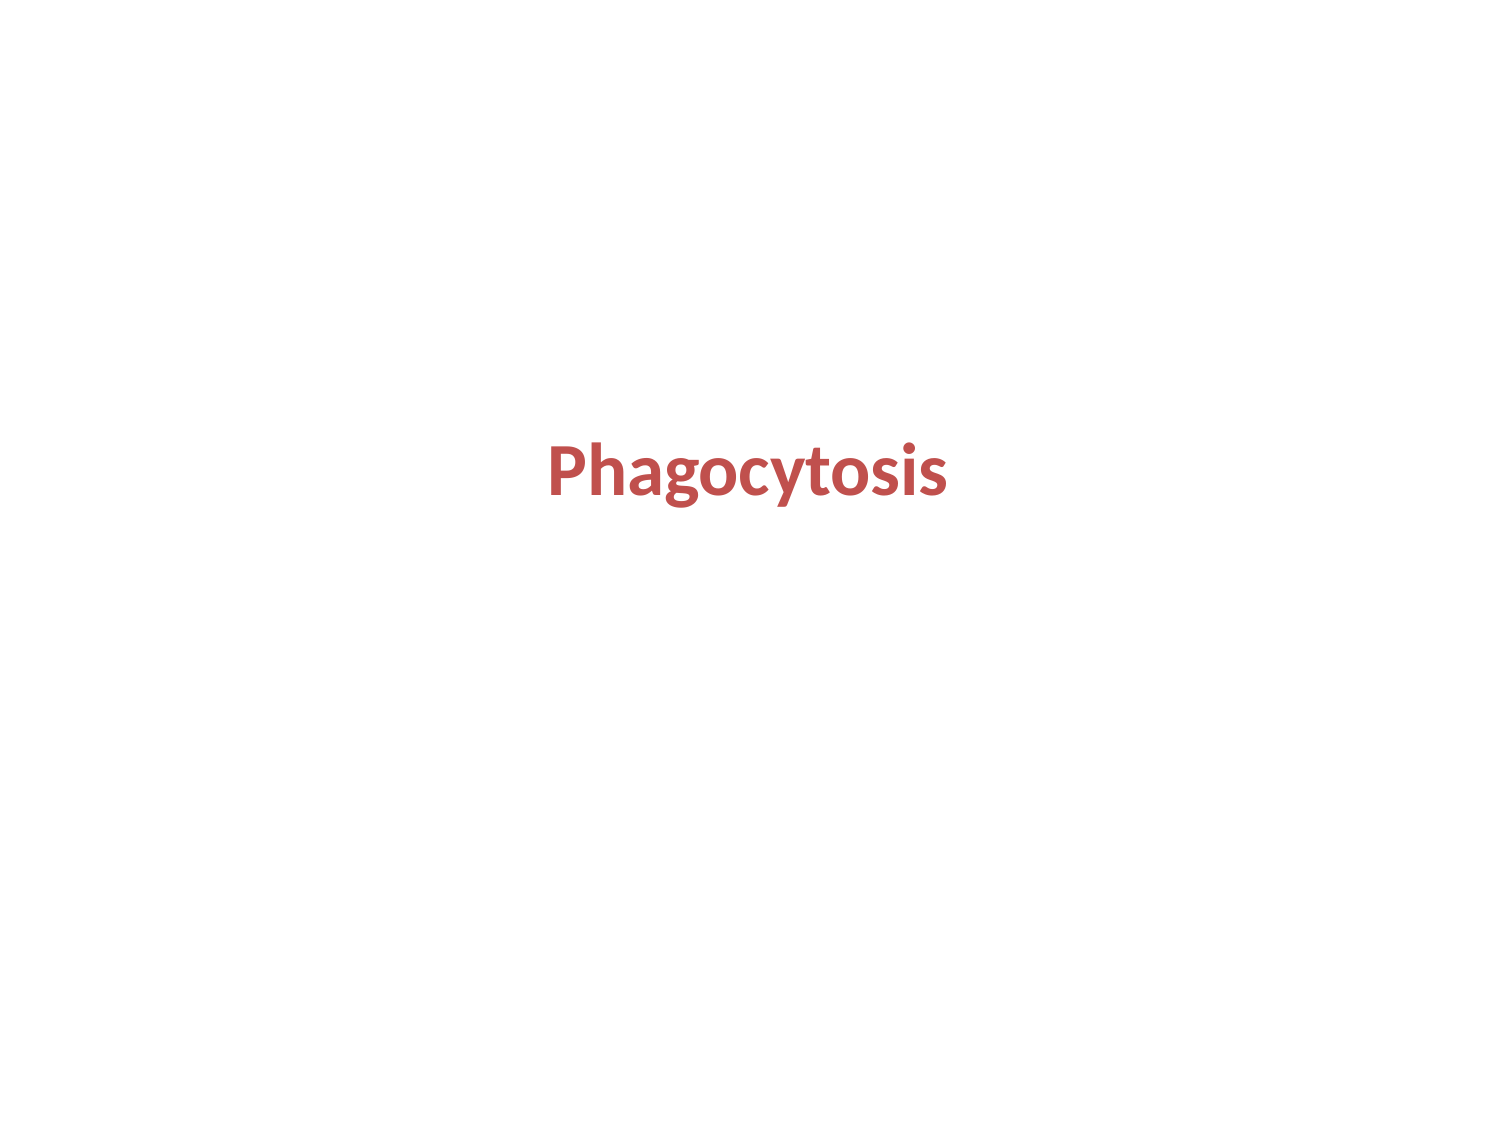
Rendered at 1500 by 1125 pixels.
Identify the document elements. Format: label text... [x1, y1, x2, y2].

title Phagocytosis [545, 418, 955, 608]
